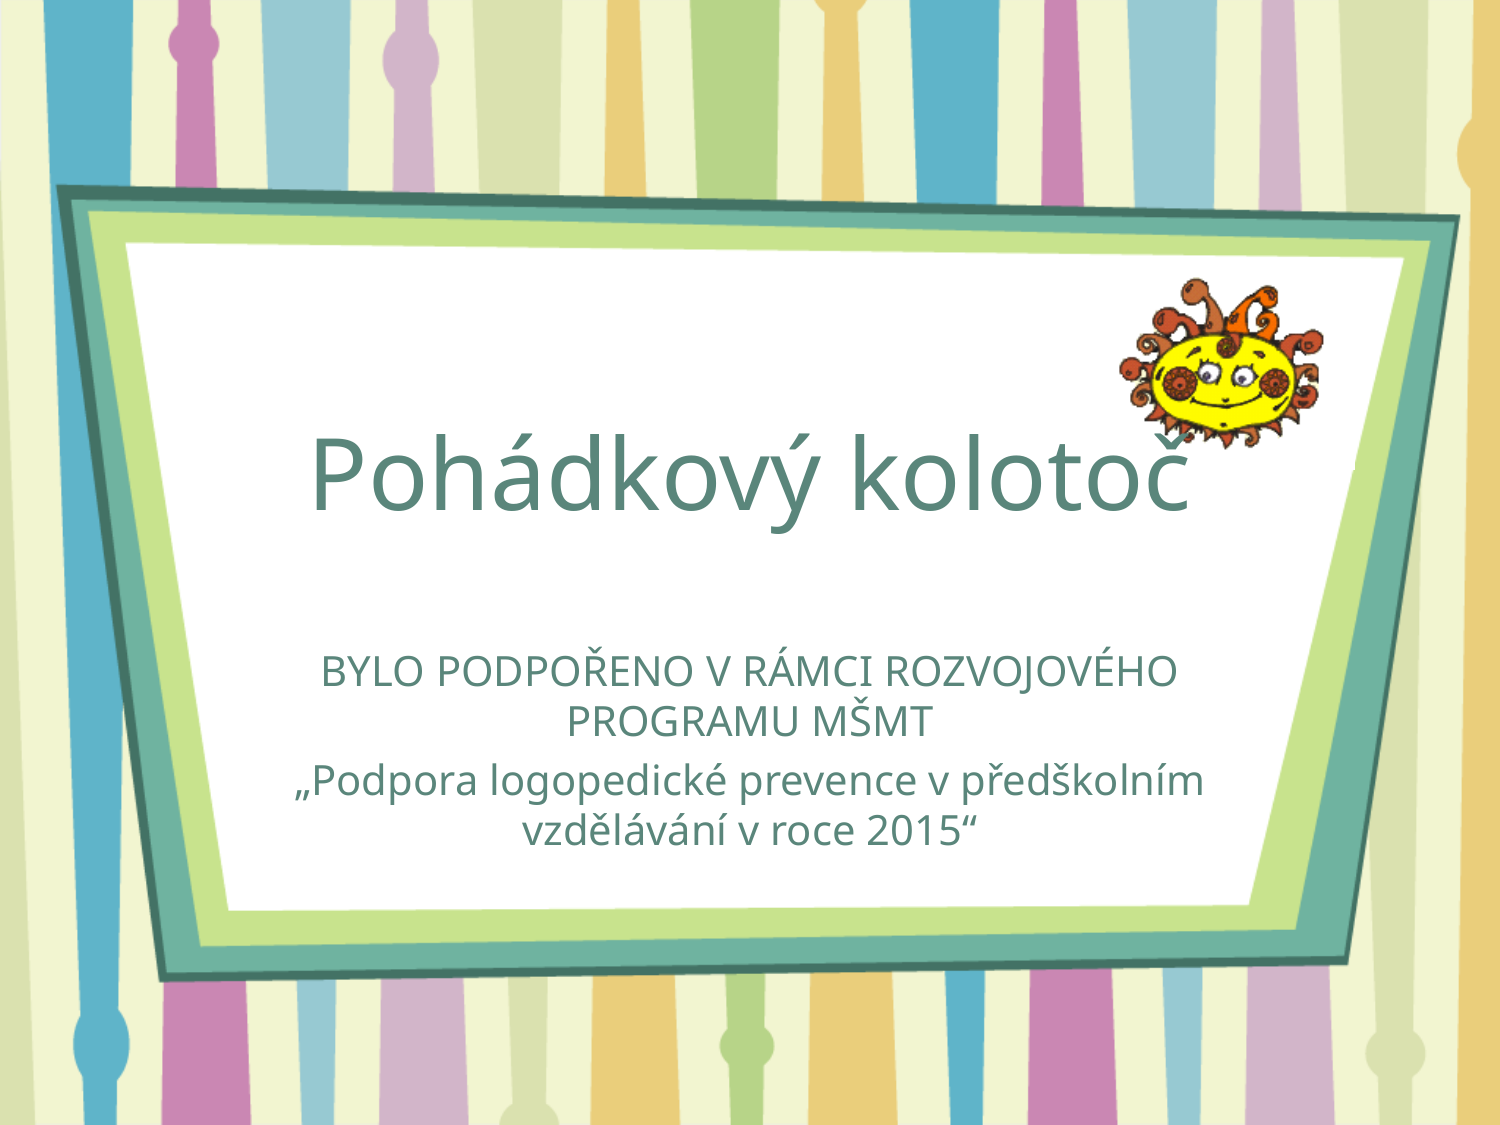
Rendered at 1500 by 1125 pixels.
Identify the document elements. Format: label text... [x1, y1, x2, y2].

subtitle BYLO PODPOŘENO V RÁMCI ROZVOJOVÉHO PROGRAMU MŠMT „Podpora logopedické prevence v předškolním vzdělávání v roce 2015“ [224, 637, 1276, 926]
picture [0, 0, 1500, 1125]
title Pohádkový kolotoč [112, 349, 1388, 591]
